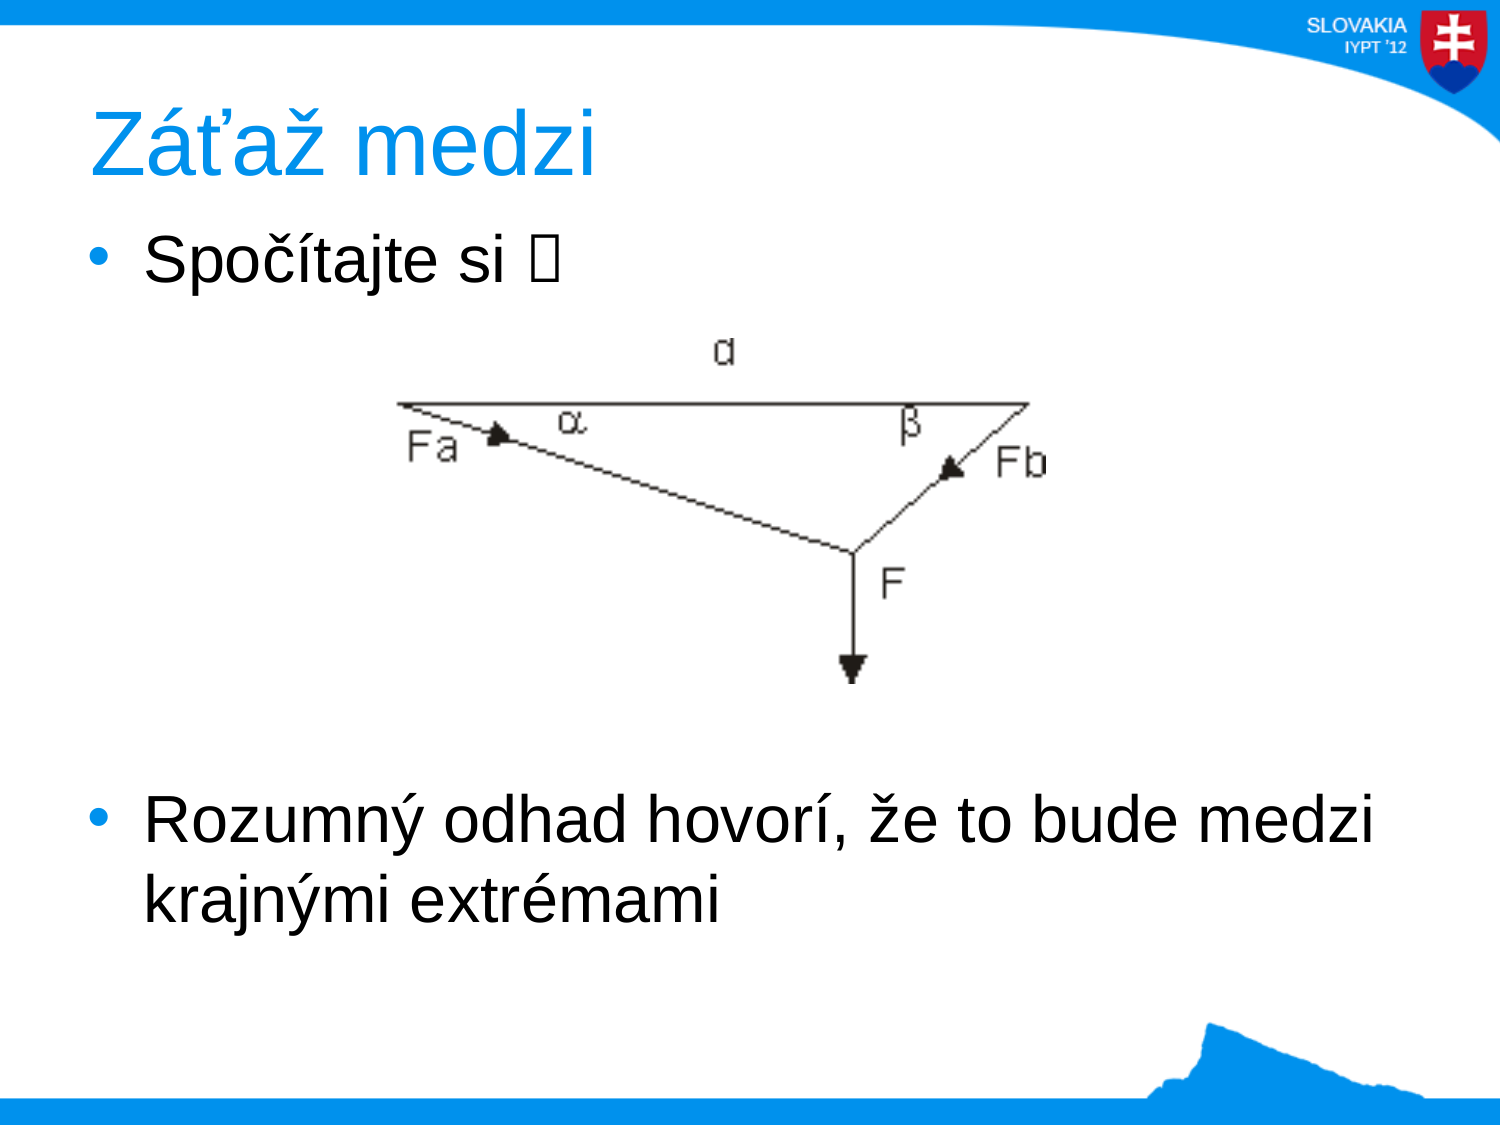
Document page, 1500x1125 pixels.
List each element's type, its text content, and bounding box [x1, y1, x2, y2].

list Spočítajte si  Rozumný odhad hovorí, že to bude medzi krajnými extrémami [72, 208, 1423, 1069]
title Záťaž medzi [75, 45, 1425, 233]
picture [0, 0, 1500, 1125]
